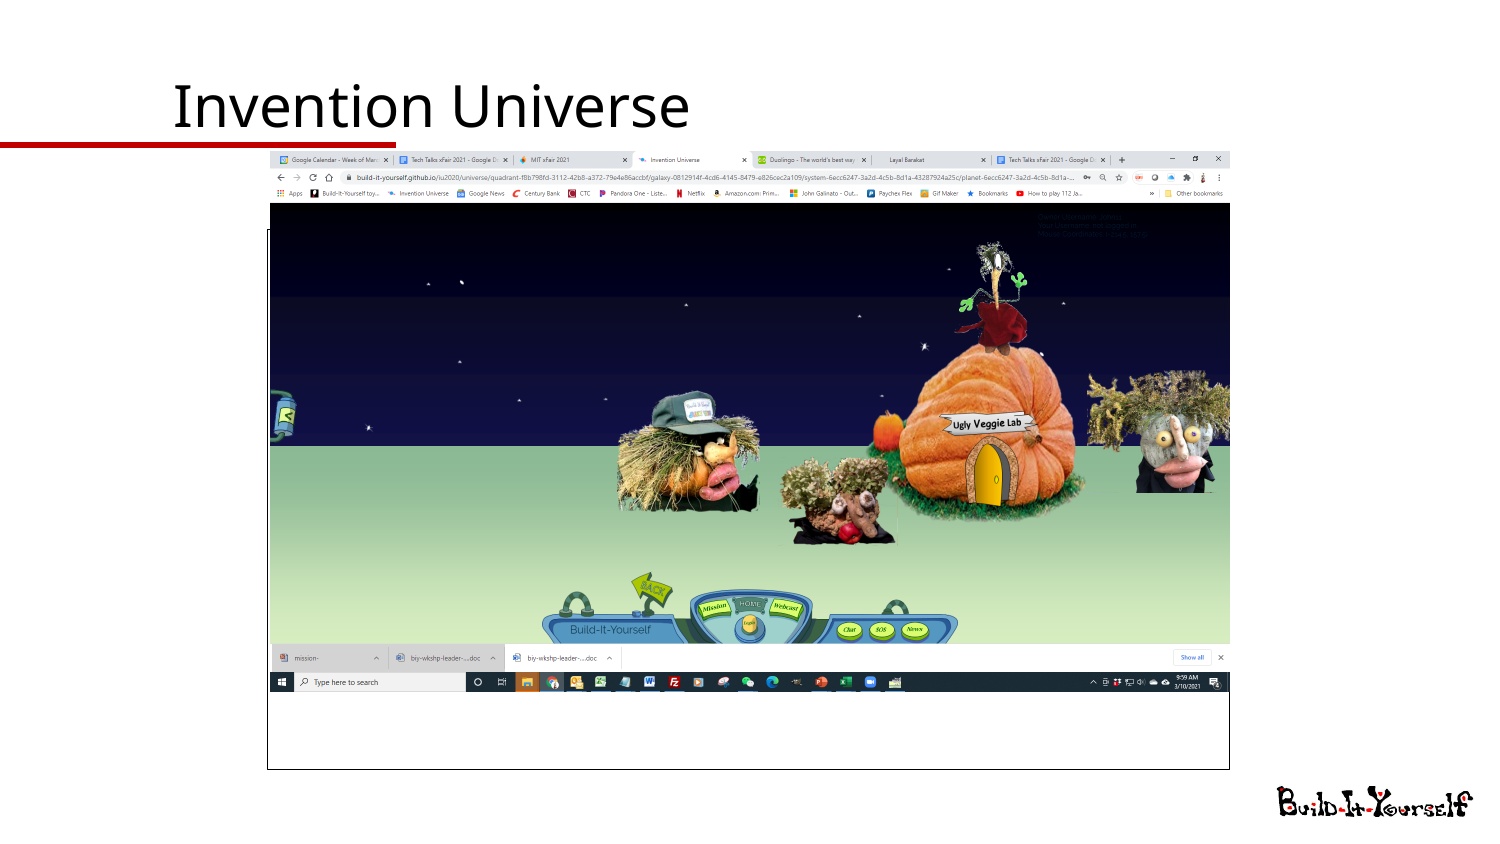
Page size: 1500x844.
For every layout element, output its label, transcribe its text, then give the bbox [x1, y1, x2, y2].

text_box Invention Universe [167, 47, 1500, 177]
picture [269, 151, 1231, 693]
picture [1274, 783, 1476, 819]
text_box [265, 696, 1231, 772]
